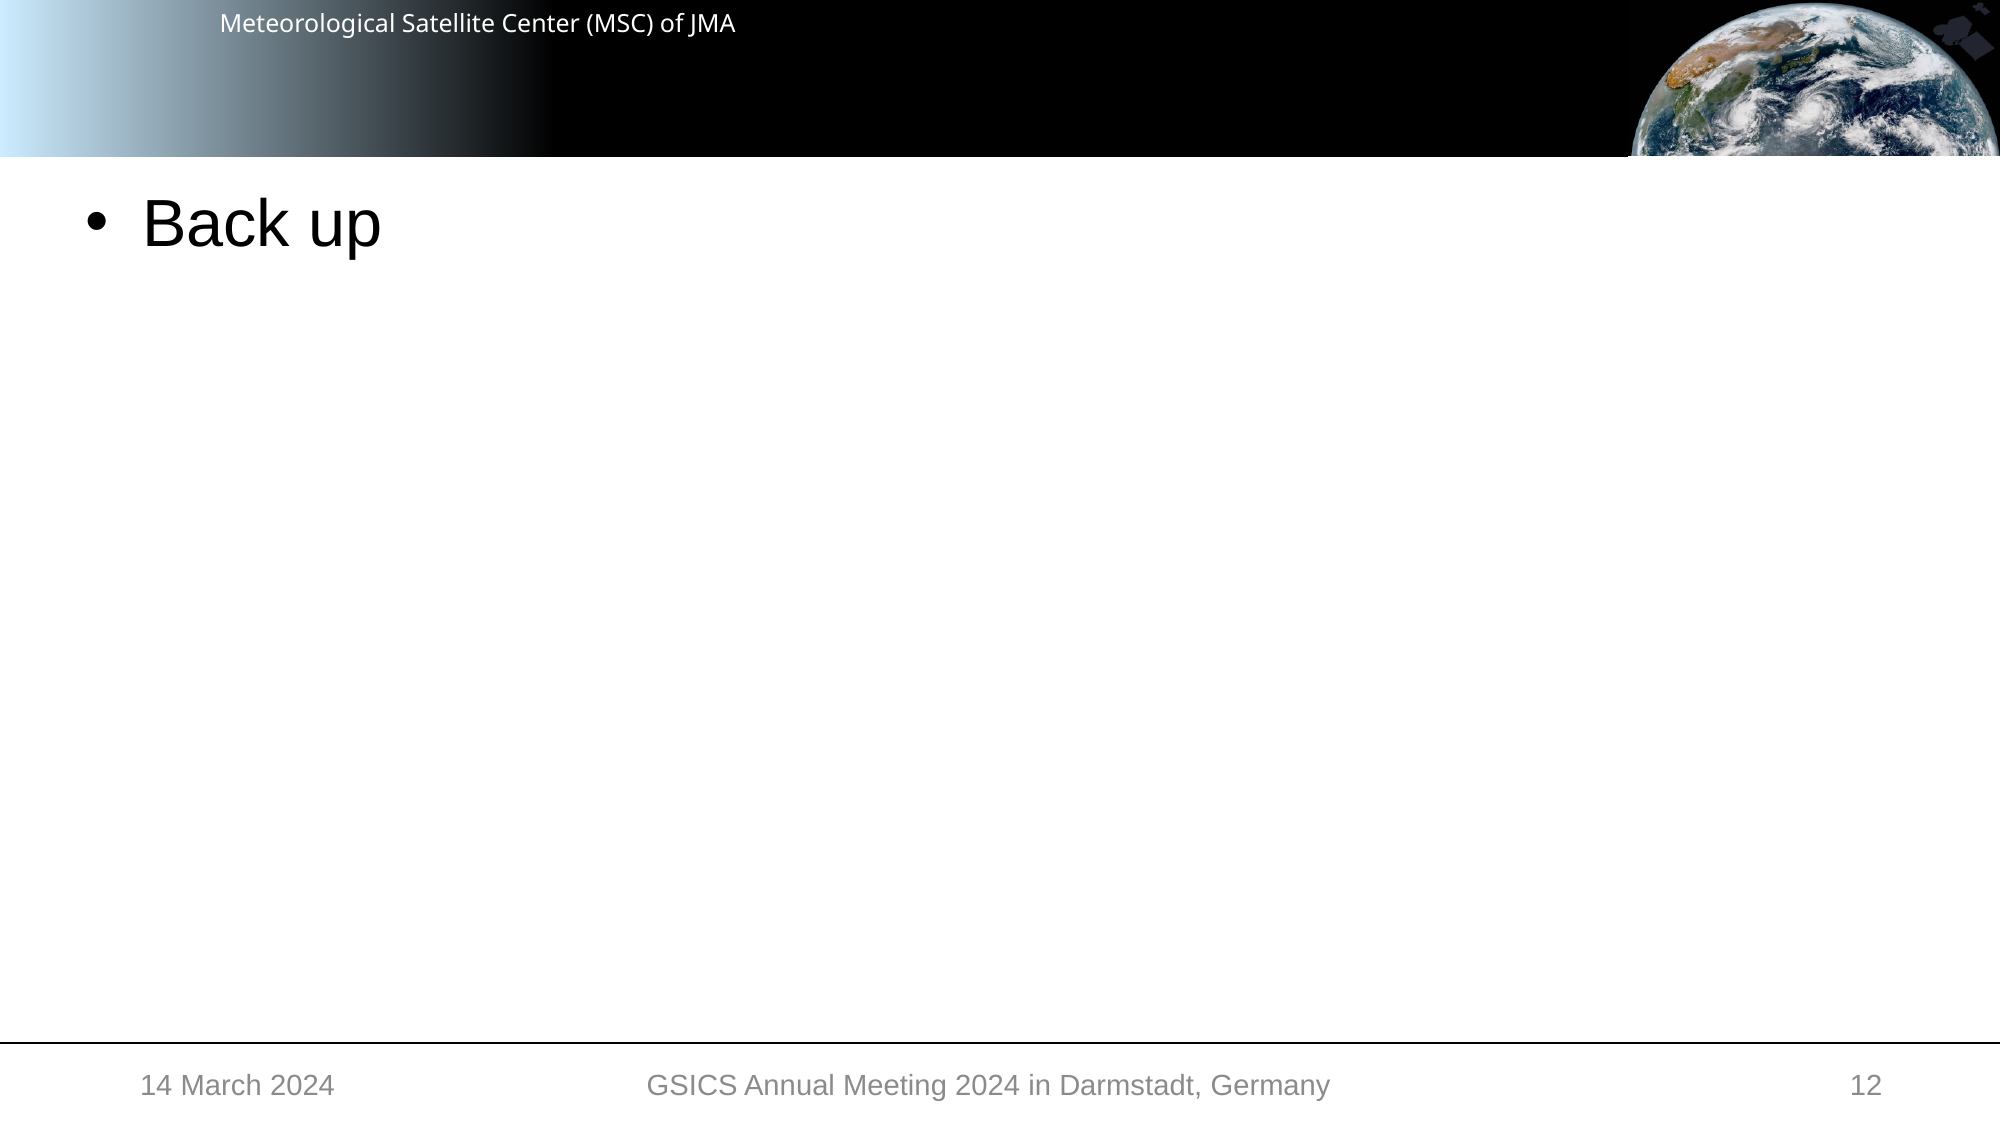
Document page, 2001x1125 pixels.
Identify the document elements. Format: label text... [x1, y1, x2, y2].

slide_number 12 [1430, 1053, 1898, 1114]
picture [1627, 0, 2000, 156]
picture [1989, 0, 2000, 36]
list Back up [70, 172, 1930, 1024]
